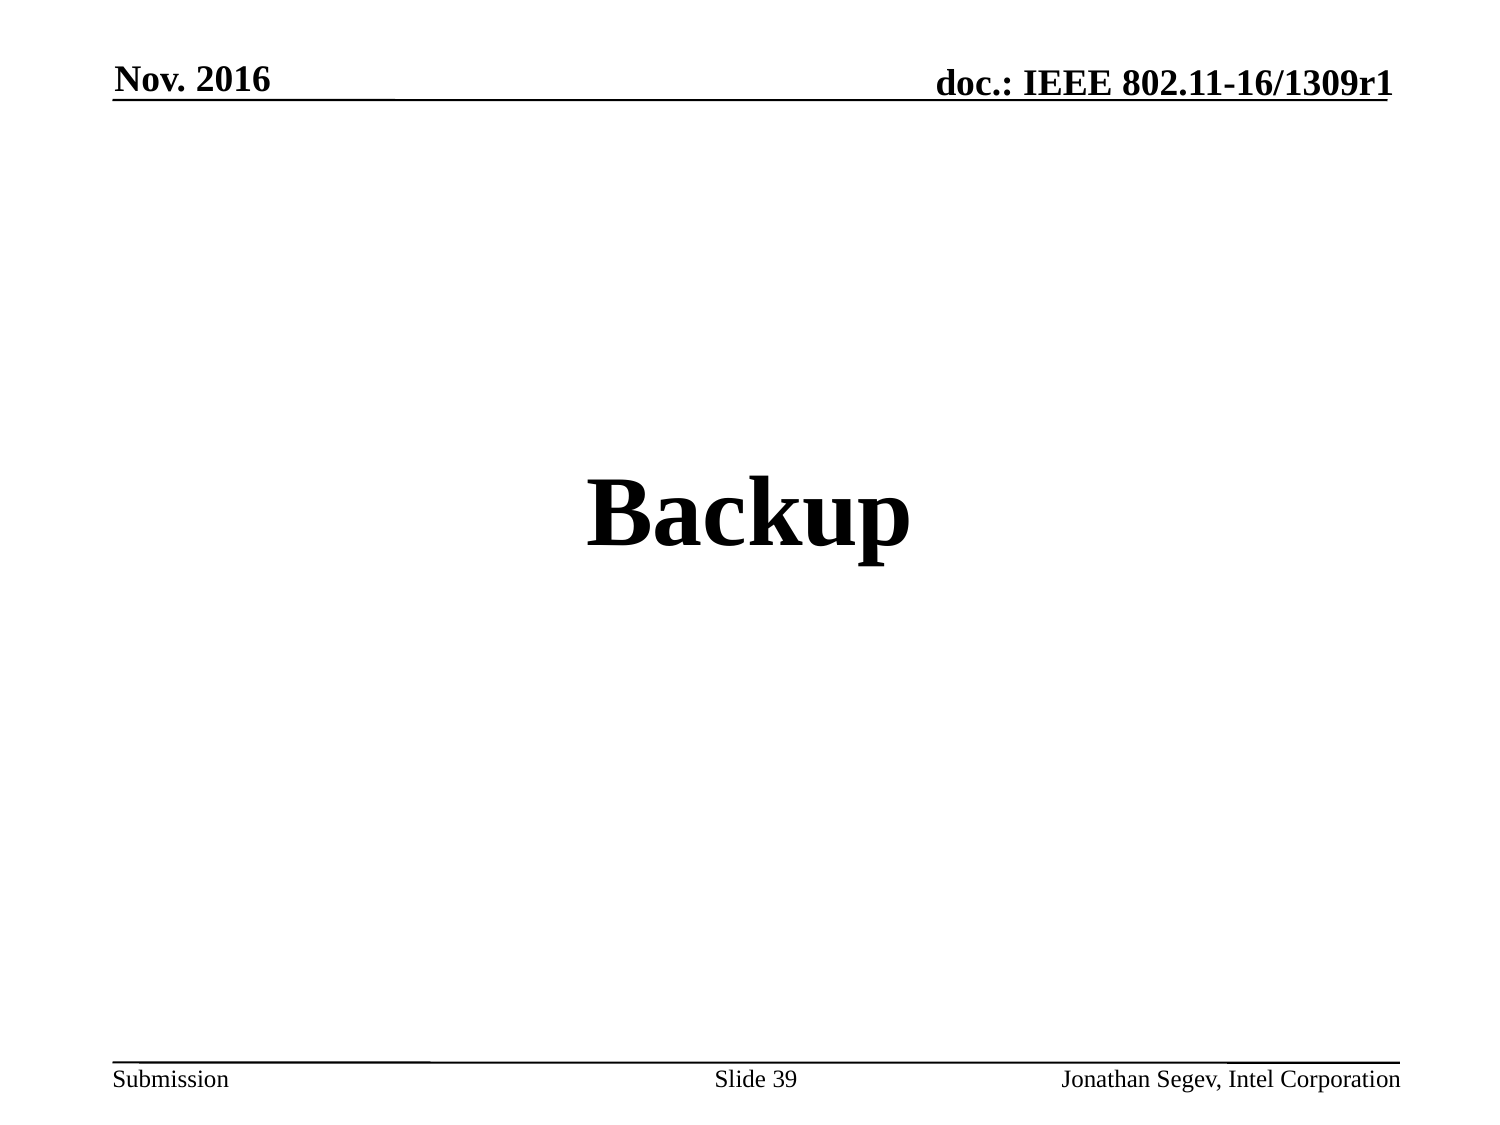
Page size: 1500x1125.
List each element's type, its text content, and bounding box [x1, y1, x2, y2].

slide_number Slide 39 [712, 1061, 800, 1123]
list Backup [112, 324, 1388, 1000]
footer Jonathan Segev, Intel Corporation [878, 1061, 1402, 1093]
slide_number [114, 54, 423, 100]
